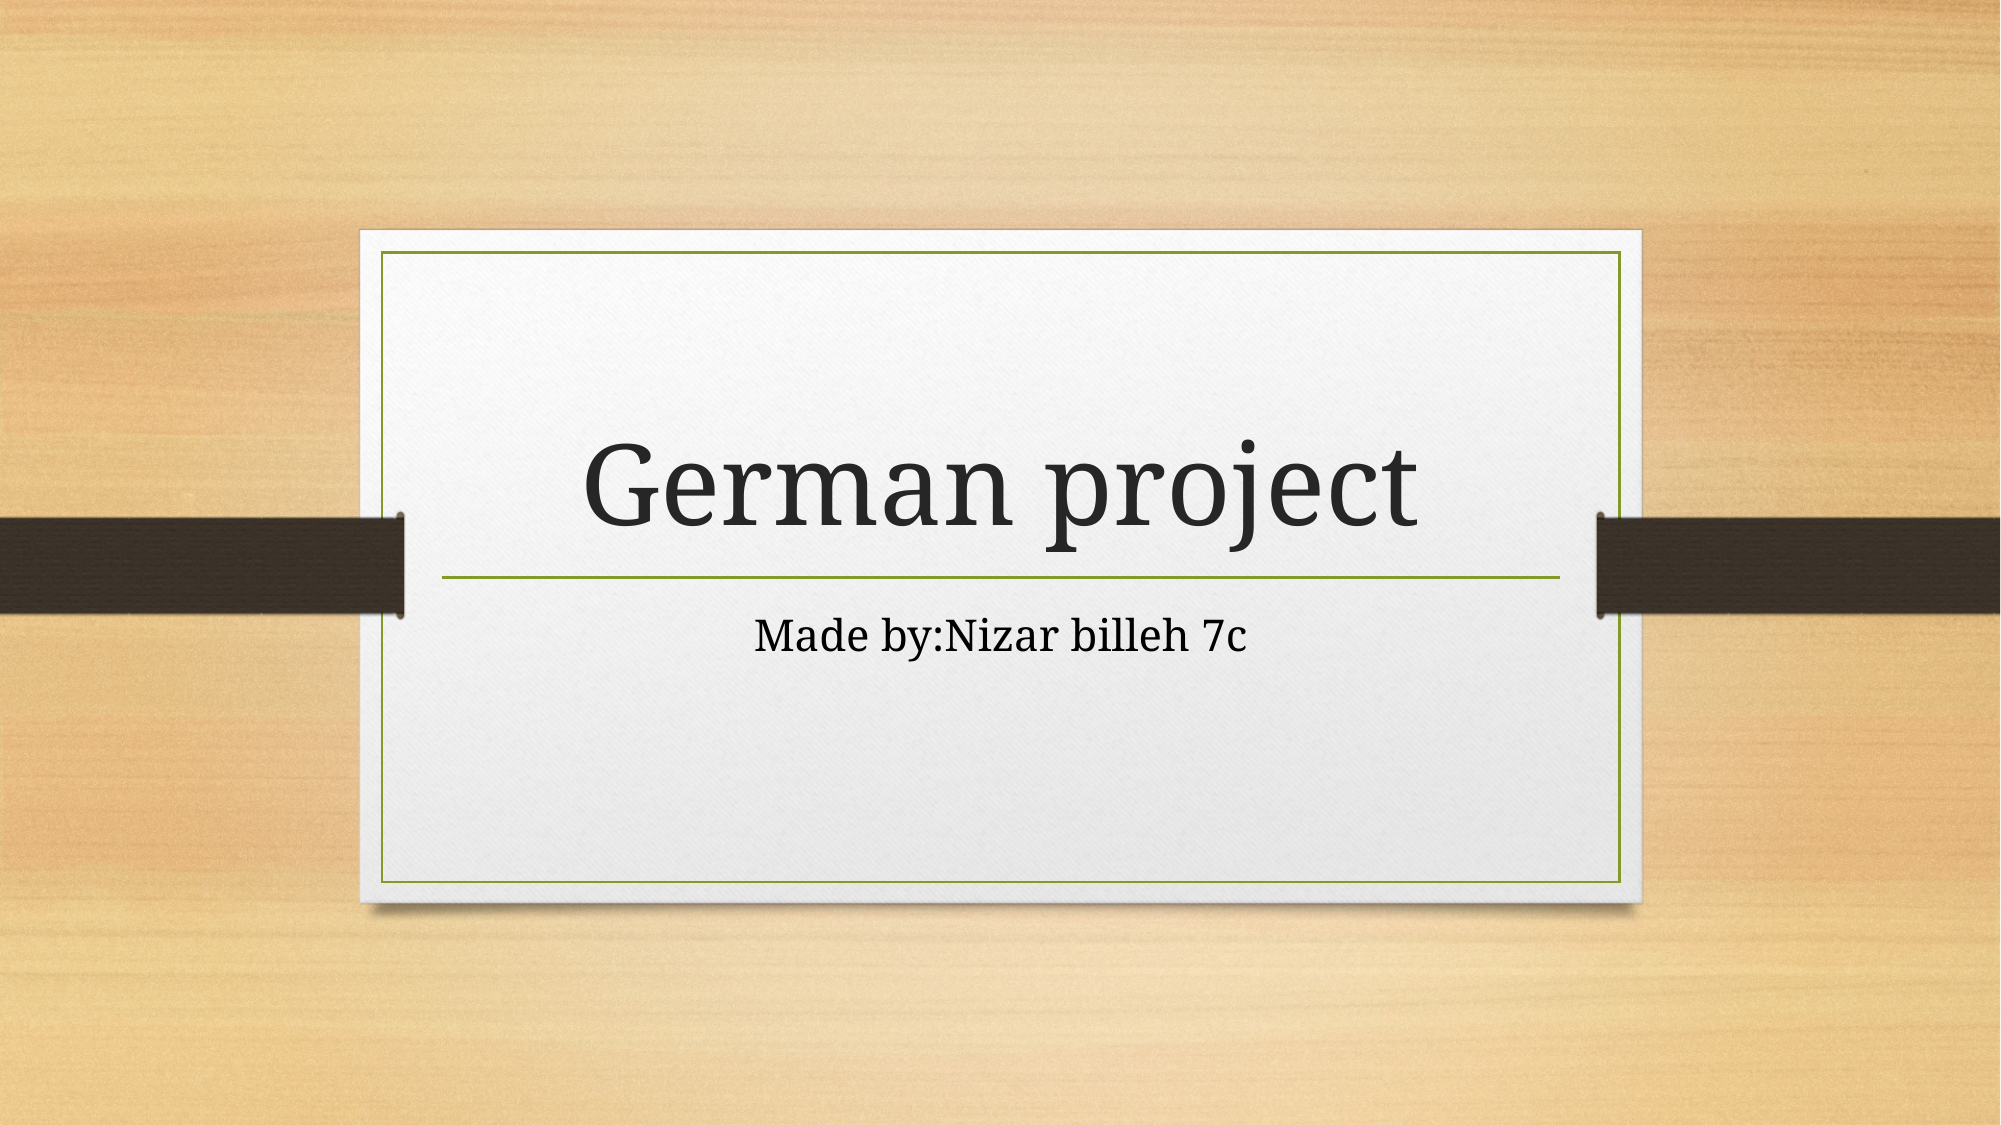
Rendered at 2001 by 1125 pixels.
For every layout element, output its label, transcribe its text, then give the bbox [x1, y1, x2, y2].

title German project [441, 306, 1560, 556]
picture [0, 0, 2001, 1125]
subtitle Made by:Nizar billeh 7c [441, 600, 1560, 817]
